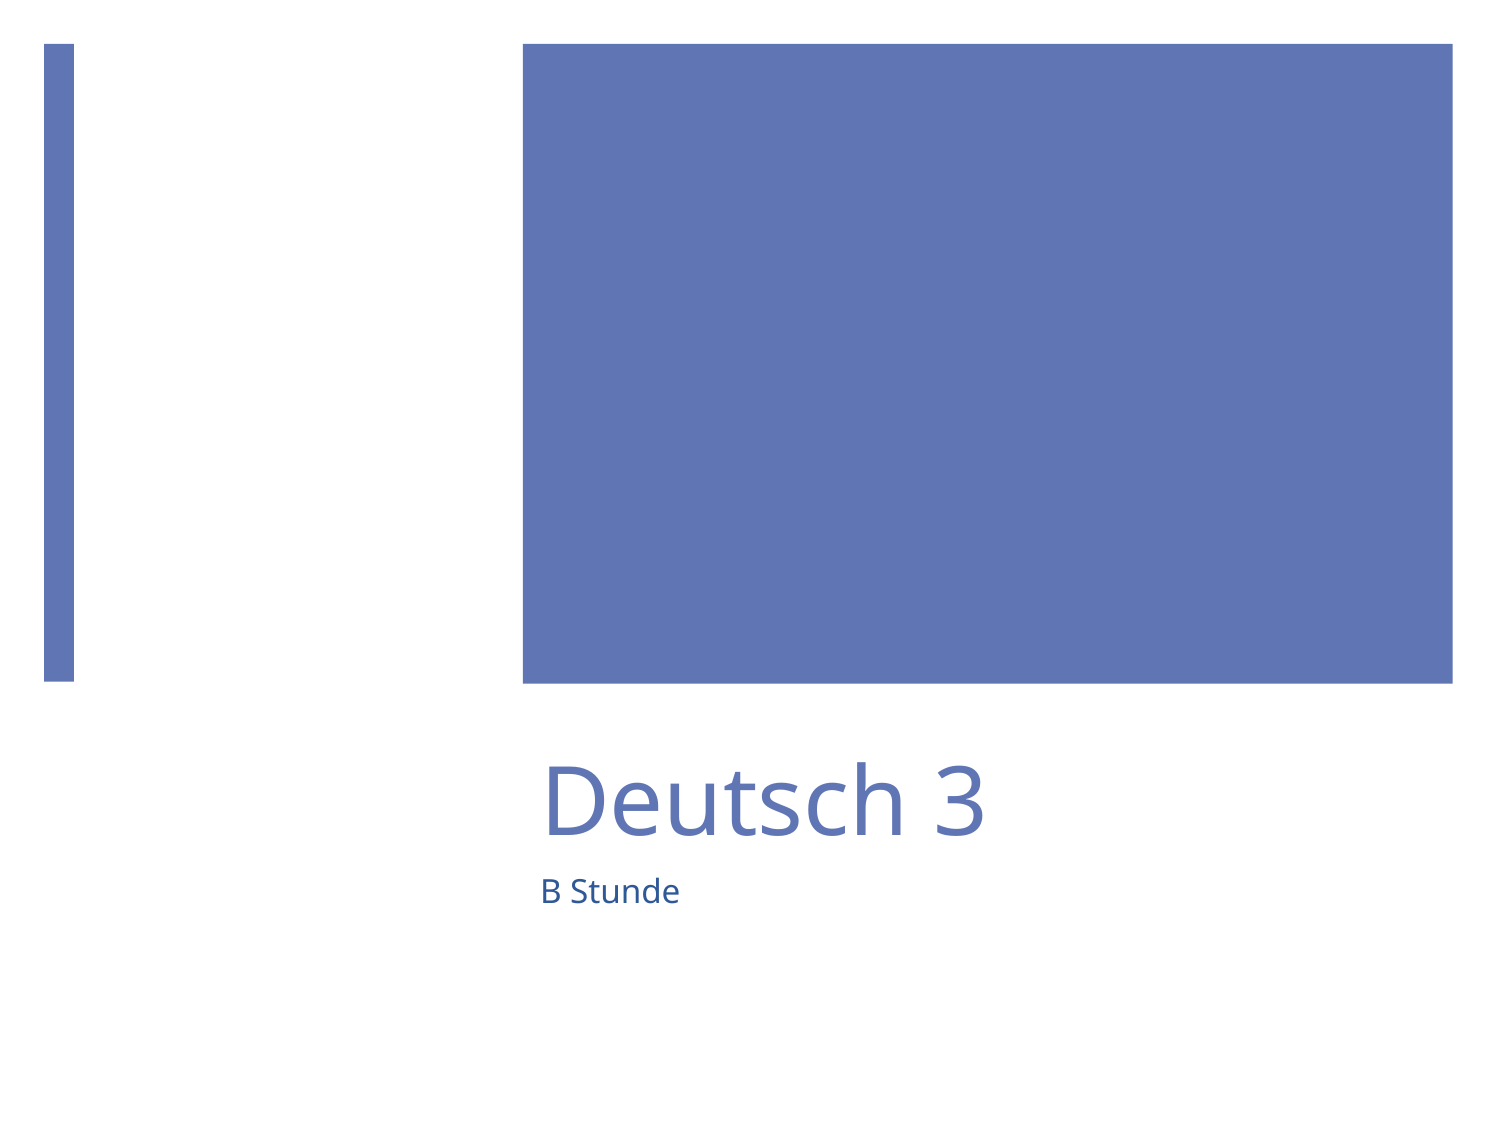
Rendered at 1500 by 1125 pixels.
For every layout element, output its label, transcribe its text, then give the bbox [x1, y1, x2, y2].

subtitle B Stunde [525, 862, 1421, 965]
title Deutsch 3 [525, 690, 1421, 862]
